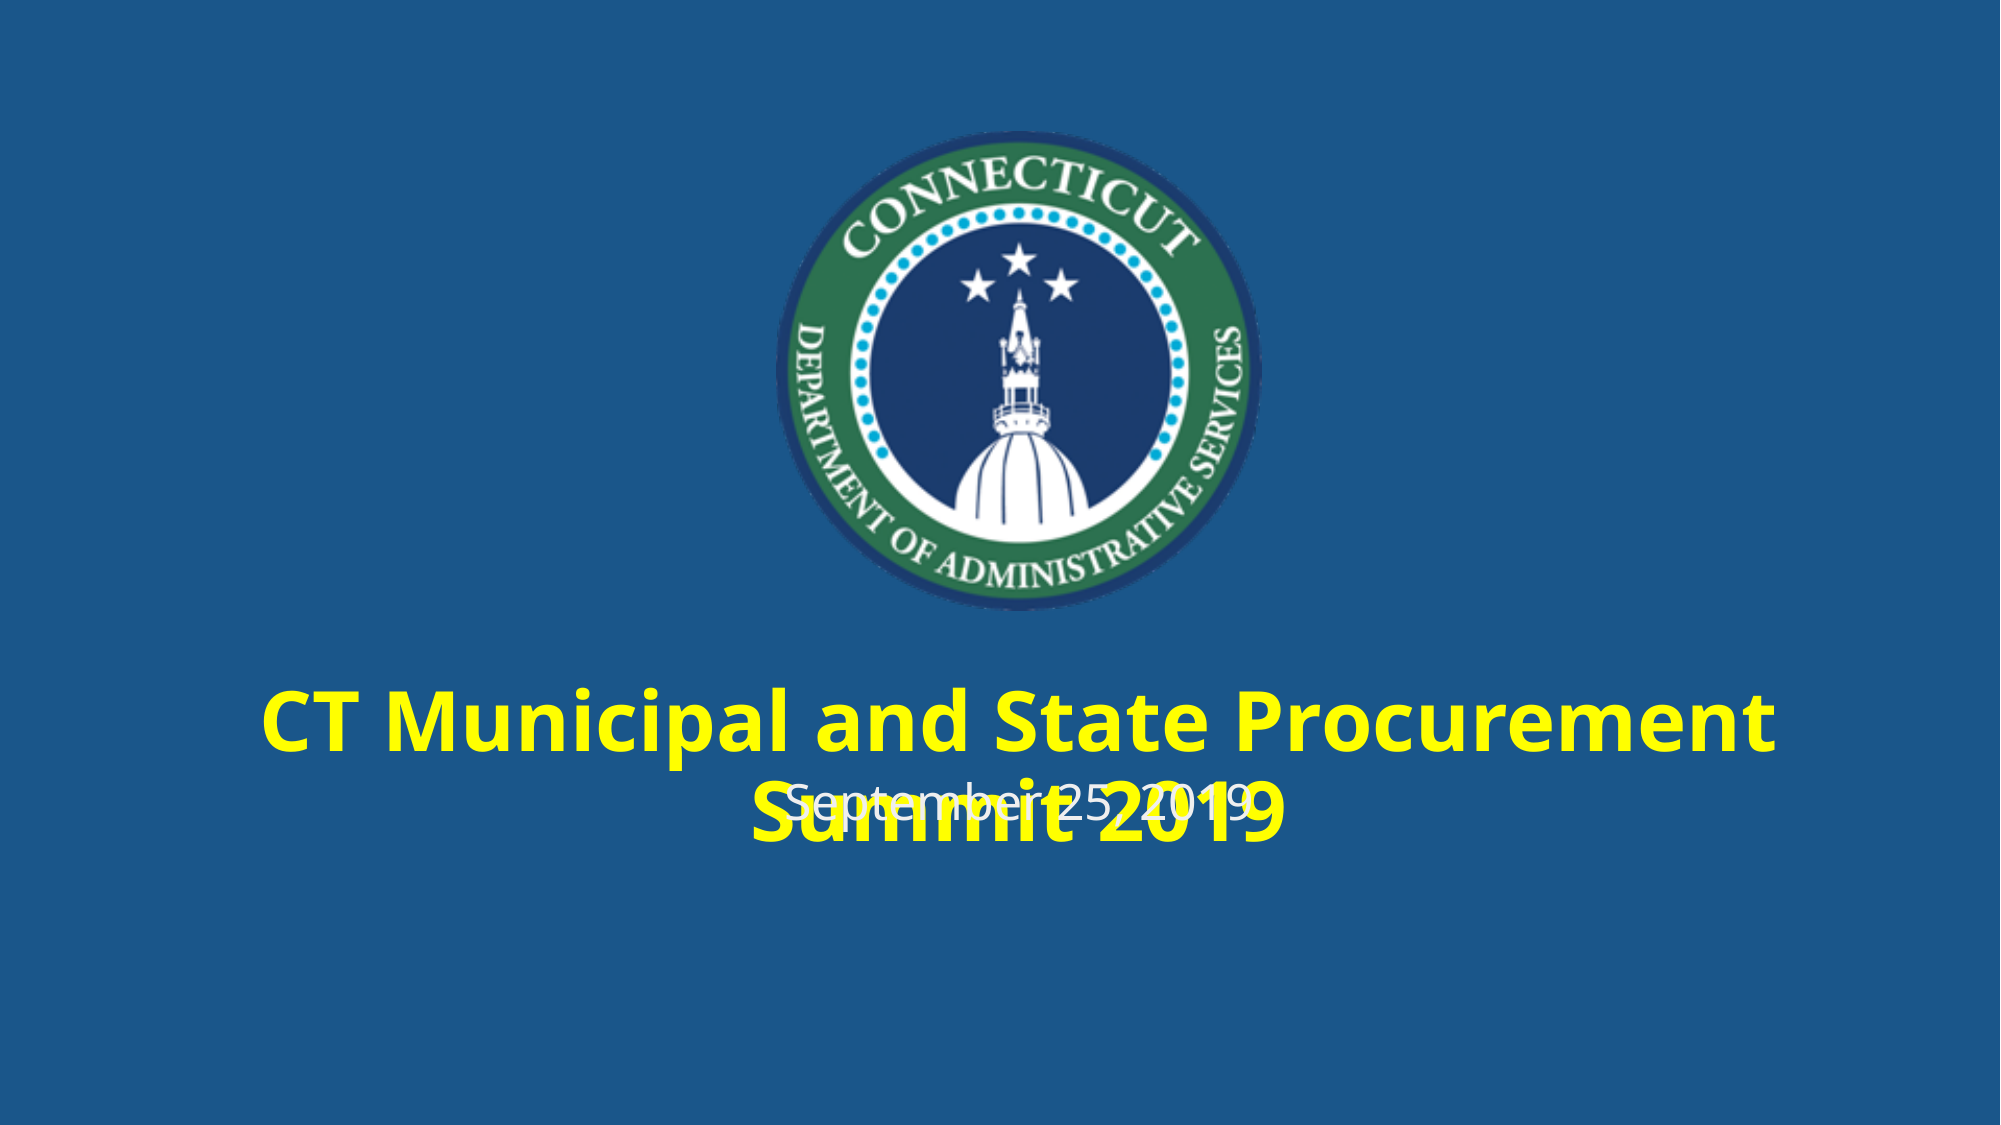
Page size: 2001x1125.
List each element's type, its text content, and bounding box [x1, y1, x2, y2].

subtitle September 25, 2019 [781, 770, 1257, 893]
picture [776, 131, 1262, 611]
title CT Municipal and State Procurement Summit 2019 [119, 679, 1919, 771]
